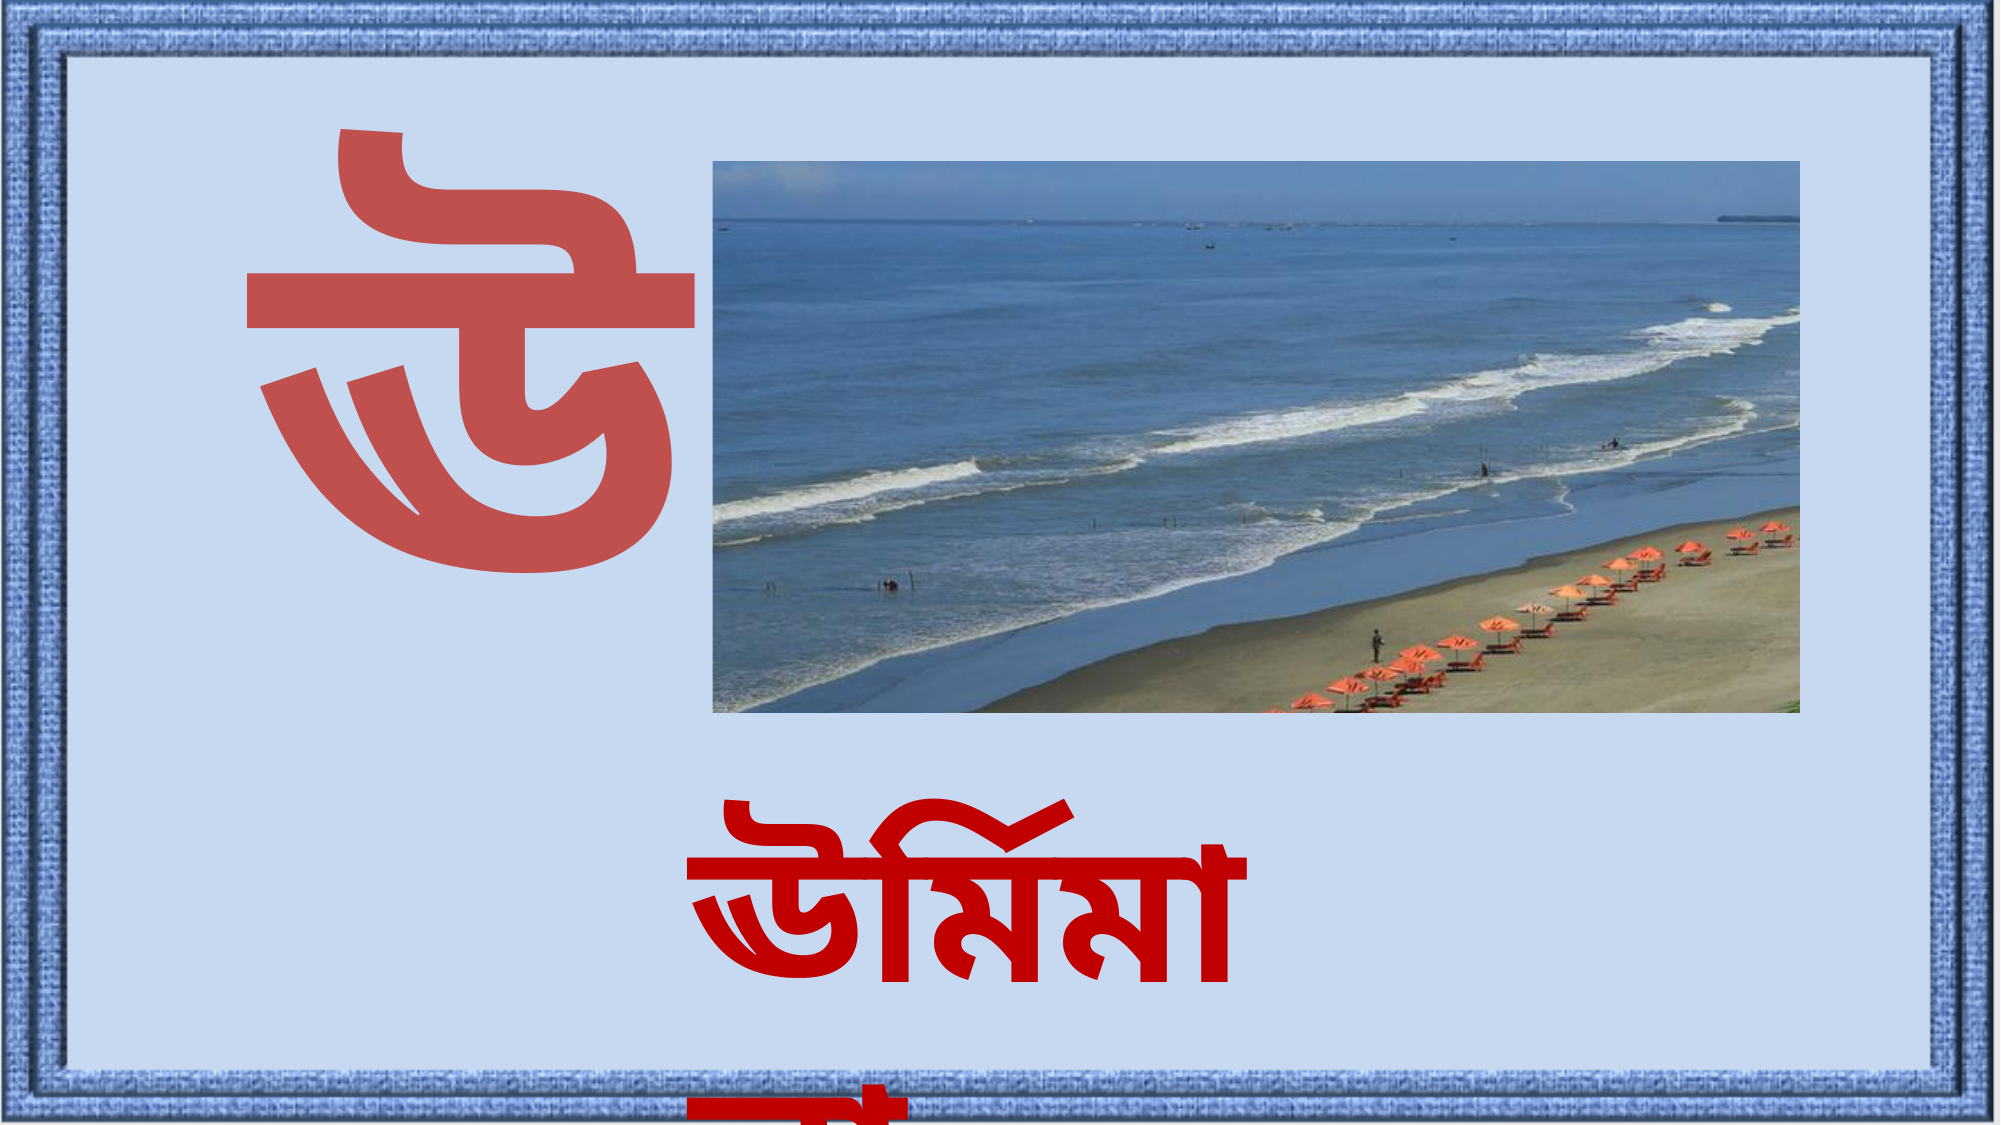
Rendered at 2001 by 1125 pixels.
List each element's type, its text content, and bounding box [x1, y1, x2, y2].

text_box ঊ [237, 78, 825, 691]
picture [0, 0, 2001, 1125]
text_box ঊর্মিমালা [675, 774, 1325, 1125]
